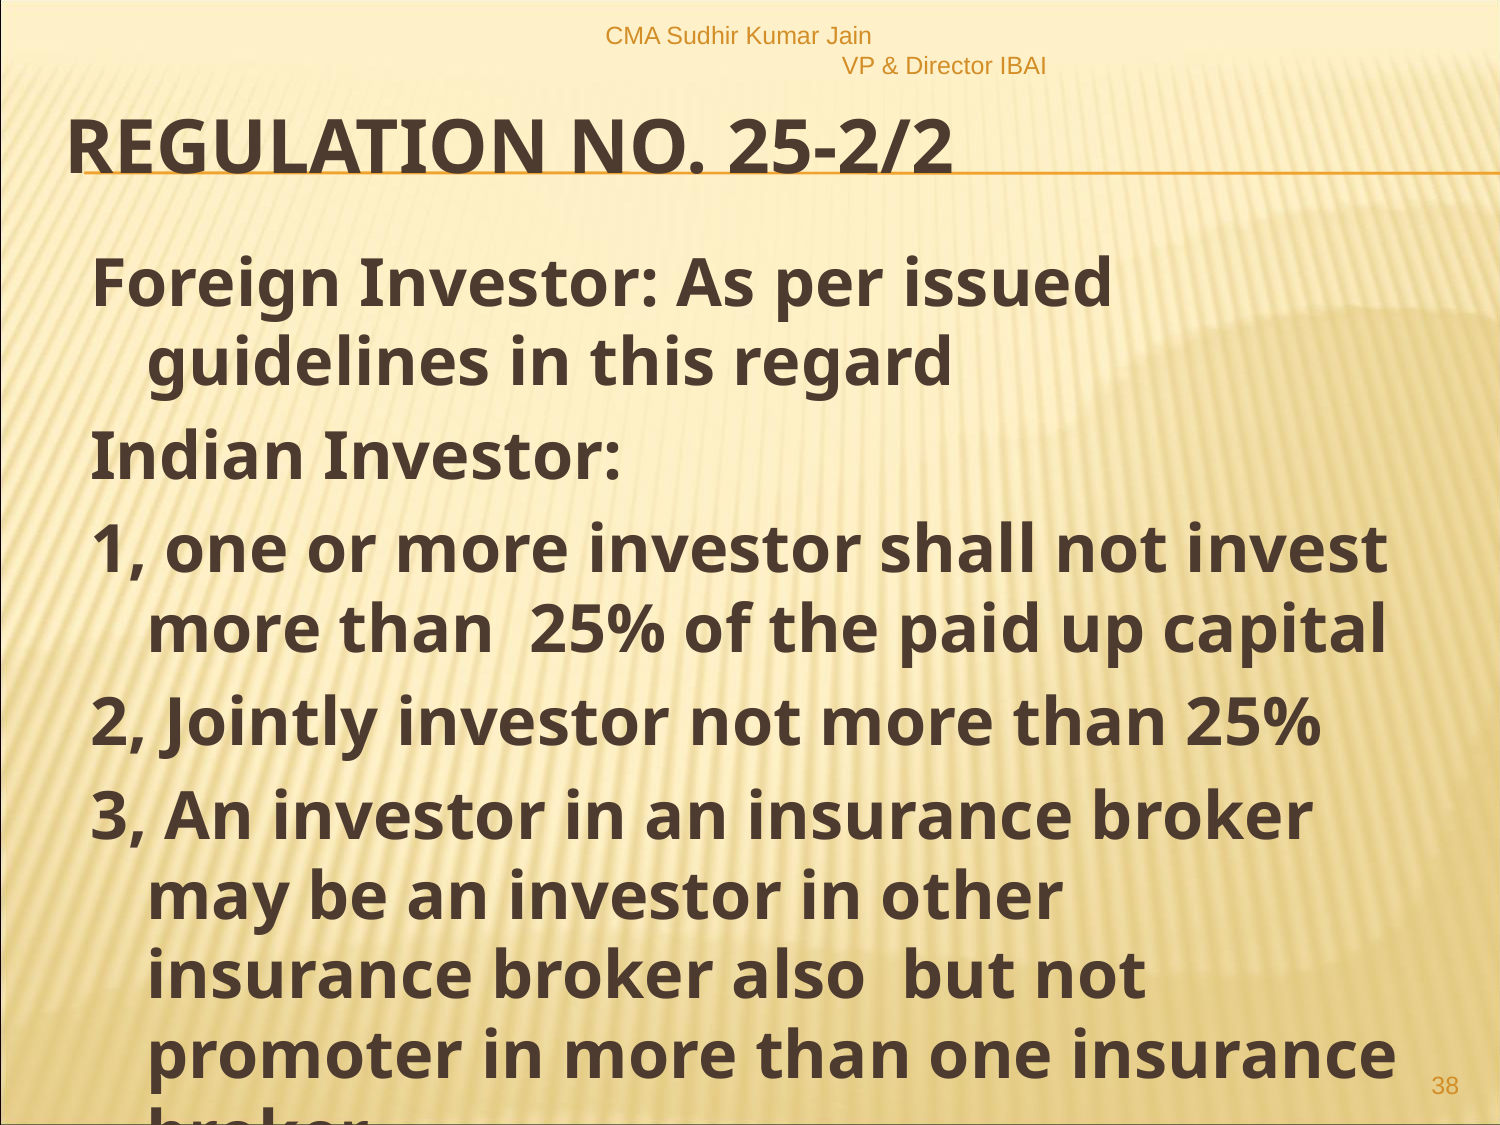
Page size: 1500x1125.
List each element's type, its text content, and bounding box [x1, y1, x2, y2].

slide_number 38 [1350, 1061, 1475, 1103]
list Foreign Investor: As per issued guidelines in this regard Indian Investor: 1, one or more investor shall not invest more than 25% of the paid up capital 2, Jointly investor not more than 25% 3, An investor in an insurance broker may be an investor in other insurance broker also but not promoter in more than one insurance broker [75, 231, 1425, 1094]
title Regulation no. 25-2/2 [50, 75, 1475, 213]
picture [0, 0, 1500, 1125]
footer CMA Sudhir Kumar Jain VP & Director IBAI [587, 12, 1063, 60]
